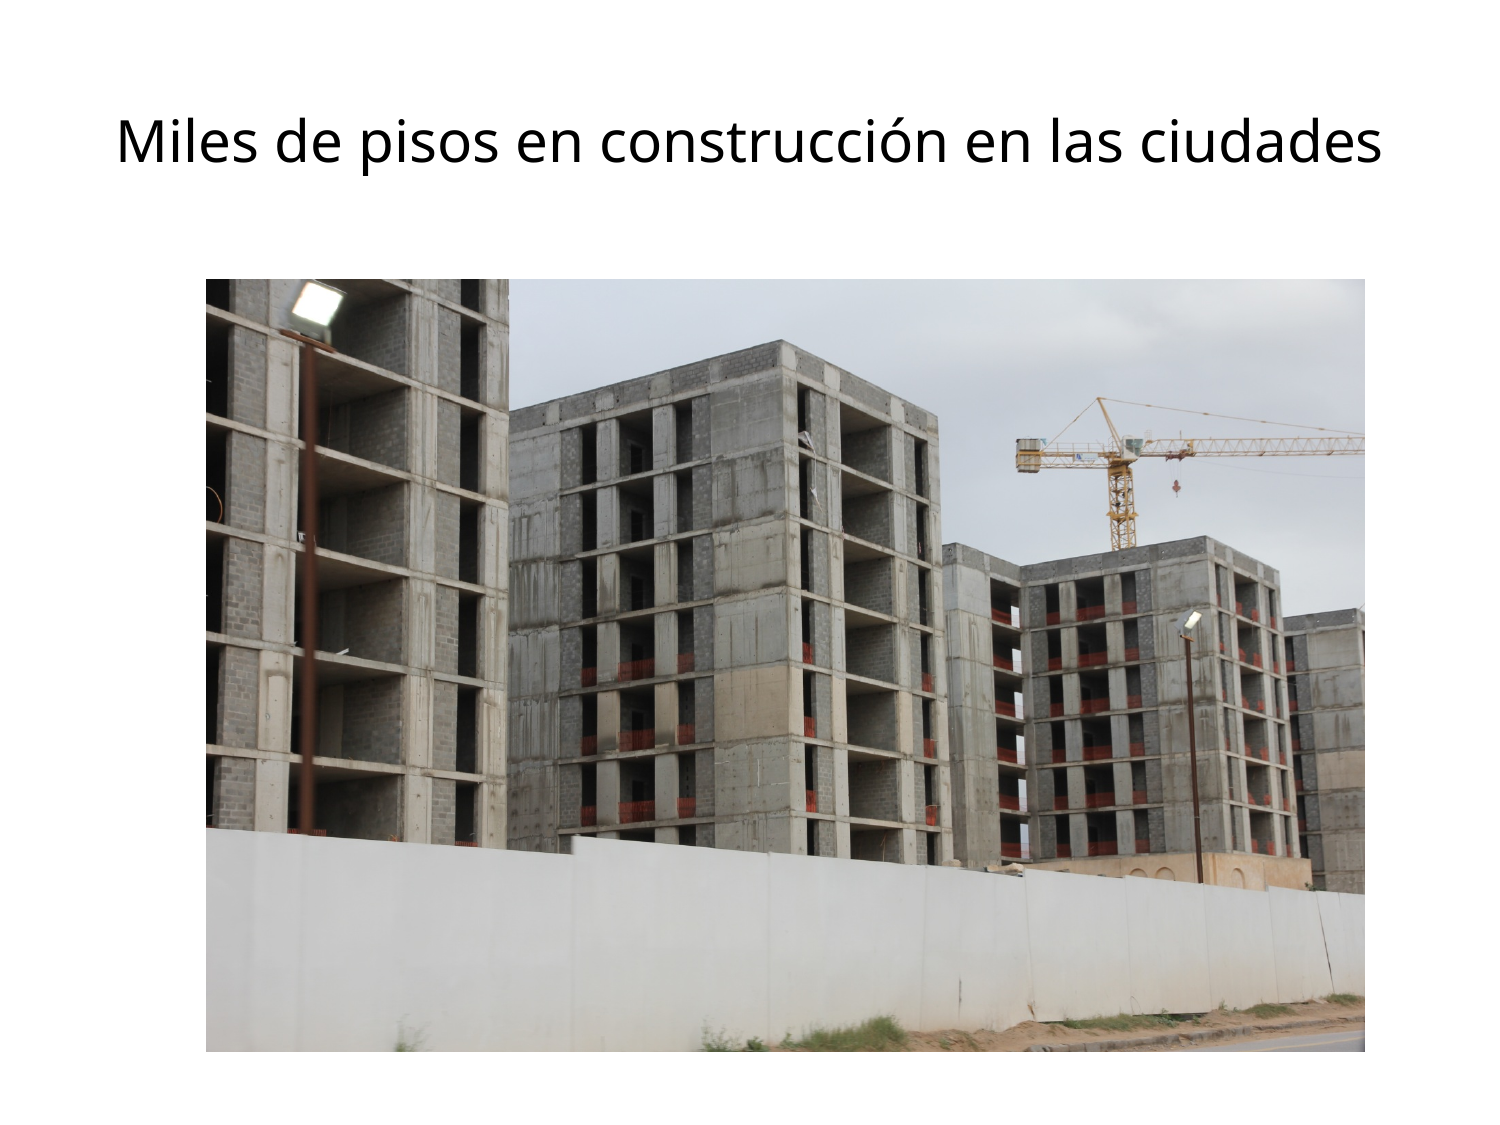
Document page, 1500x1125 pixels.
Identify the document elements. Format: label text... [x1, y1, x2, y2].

picture [206, 279, 1365, 1052]
title Miles de pisos en construcción en las ciudades [75, 45, 1425, 233]
